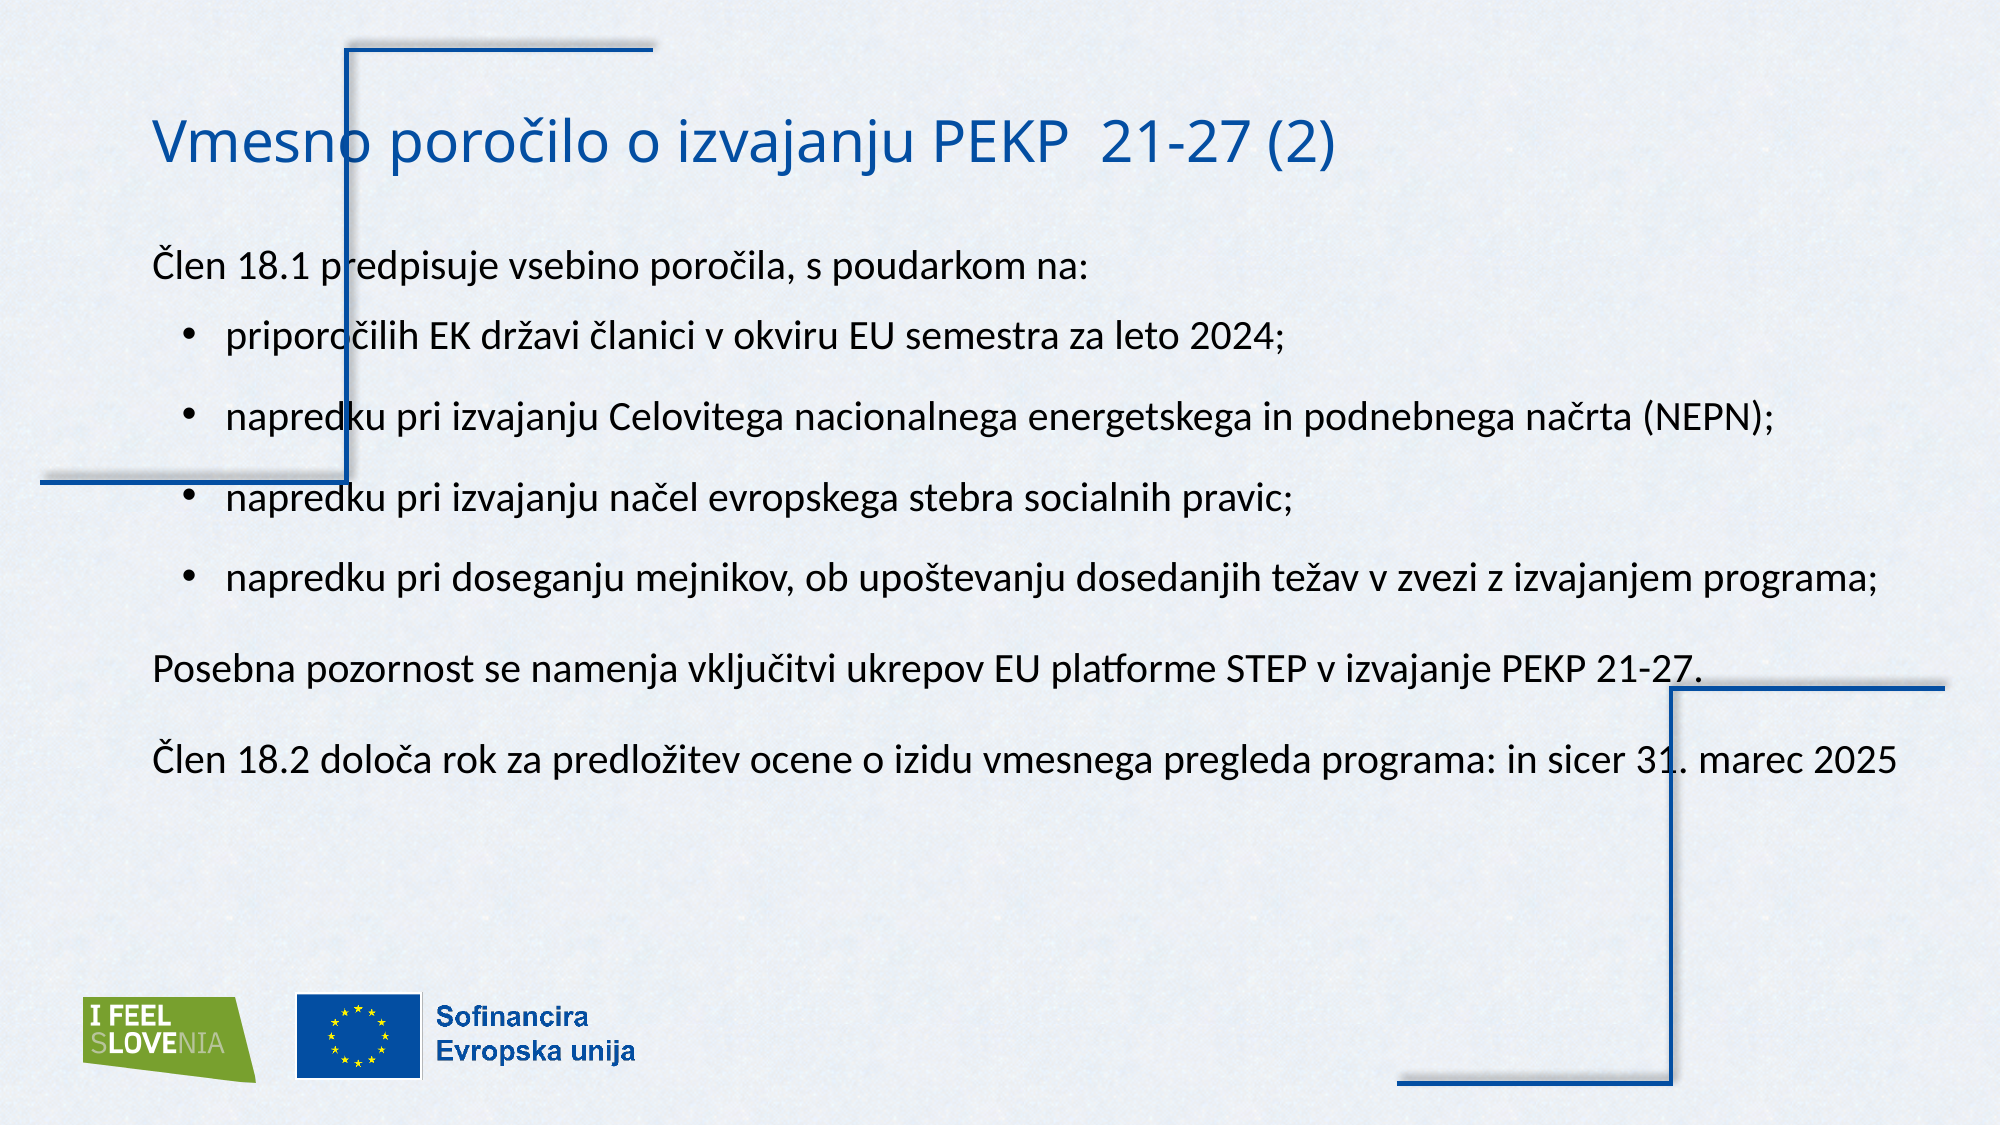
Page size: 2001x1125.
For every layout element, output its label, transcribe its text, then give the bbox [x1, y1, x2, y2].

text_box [40, 49, 654, 483]
picture [83, 997, 256, 1083]
list Člen 18.1 predpisuje vsebino poročila, s poudarkom na: priporočilih EK državi članici v okviru EU semestra za leto 2024; napredku pri izvajanju Celovitega nacionalnega energetskega in podnebnega načrta (NEPN); napredku pri izvajanju načel evropskega stebra socialnih pravic; napredku pri doseganju mejnikov, ob upoštevanju dosedanjih težav v zvezi z izvajanjem programa; Posebna pozornost se namenja vključitvi ukrepov EU platforme STEP v izvajanje PEKP 21-27. Člen 18.2 določa rok za predložitev ocene o izidu vmesnega pregleda programa: in sicer 31. marec 2025 [137, 226, 1930, 938]
title Vmesno poročilo o izvajanju PEKP 21-27 (2) [654, 59, 1863, 226]
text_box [1396, 688, 1946, 1084]
picture [291, 989, 733, 1083]
